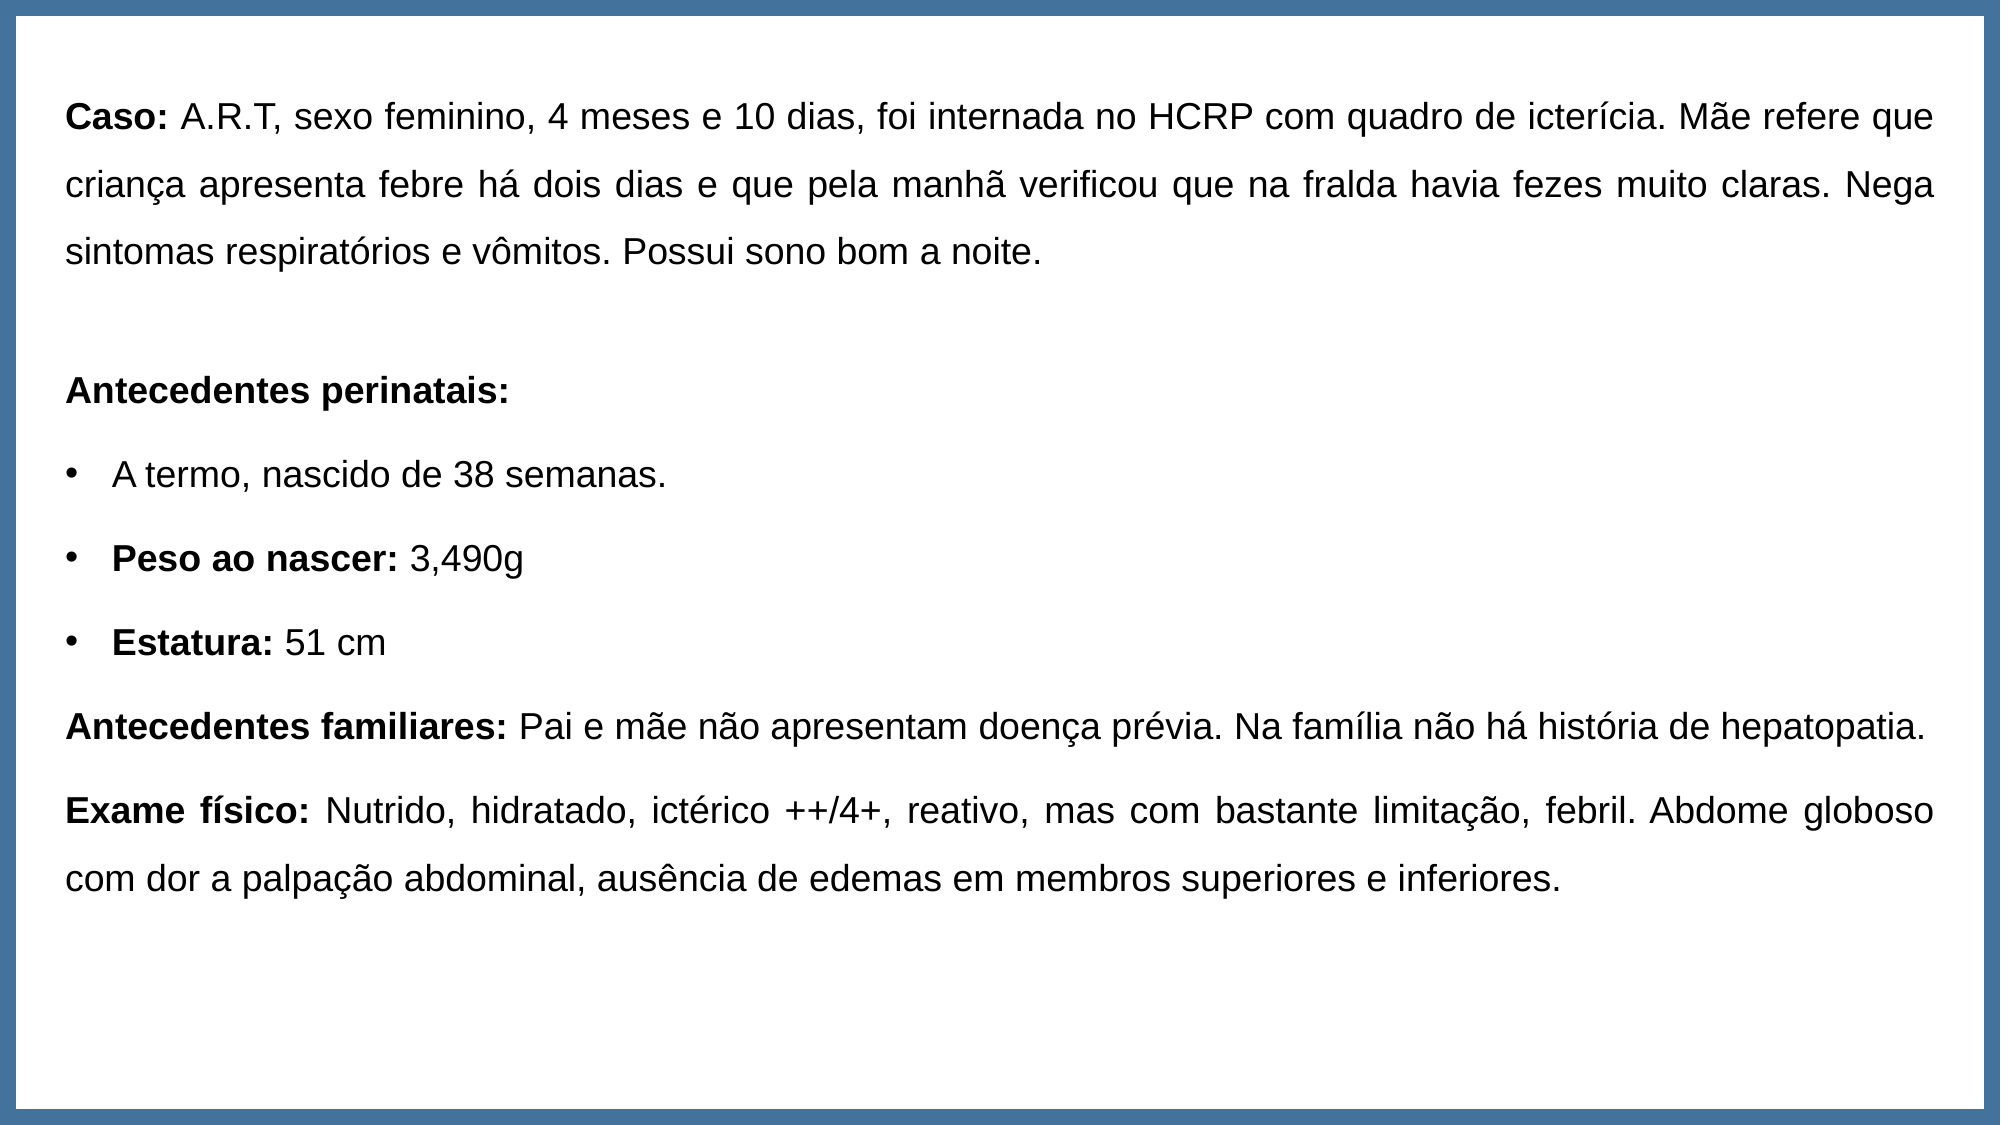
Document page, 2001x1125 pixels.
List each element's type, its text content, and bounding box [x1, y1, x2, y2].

text_box Antecedentes perinatais: A termo, nascido de 38 semanas. Peso ao nascer: 3,490g Estatura: 51 cm Antecedentes familiares: Pai e mãe não apresentam doença prévia. Na família não há história de hepatopatia. Exame físico: Nutrido, hidratado, ictérico ++/4+, reativo, mas com bastante limitação, febril. Abdome globoso com dor a palpação abdominal, ausência de edemas em membros superiores e inferiores. [50, 335, 1950, 991]
text_box [0, 0, 2000, 1125]
text_box Caso: A.R.T, sexo feminino, 4 meses e 10 dias, foi internada no HCRP com quadro de icterícia. Mãe refere que criança apresenta febre há dois dias e que pela manhã verificou que na fralda havia fezes muito claras. Nega sintomas respiratórios e vômitos. Possui sono bom a noite. [50, 62, 1950, 280]
